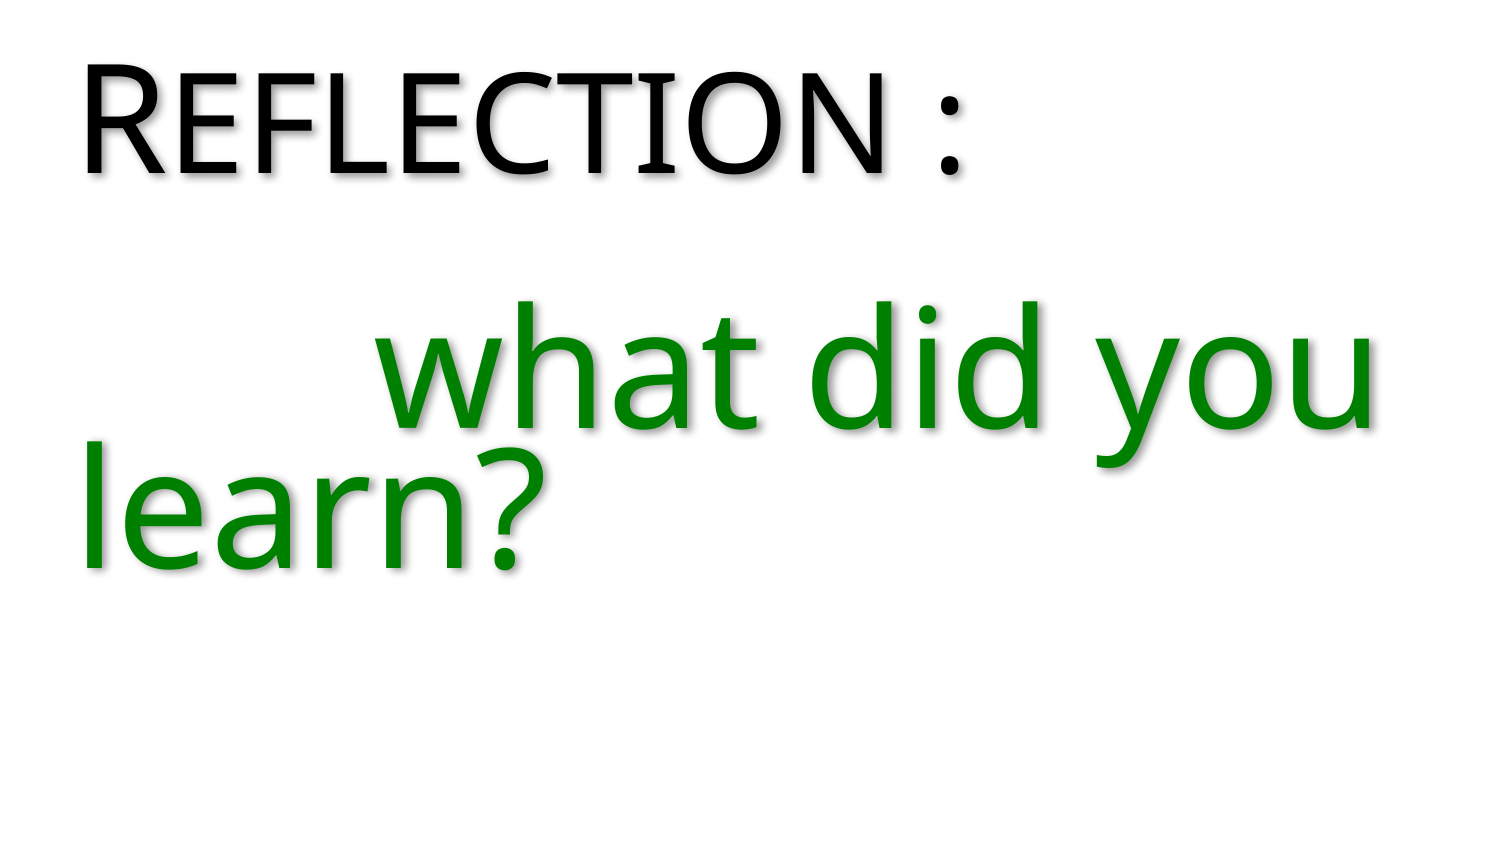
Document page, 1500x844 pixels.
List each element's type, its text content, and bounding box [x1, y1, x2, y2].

title REFLECTION : what did you learn? [58, 32, 1435, 637]
